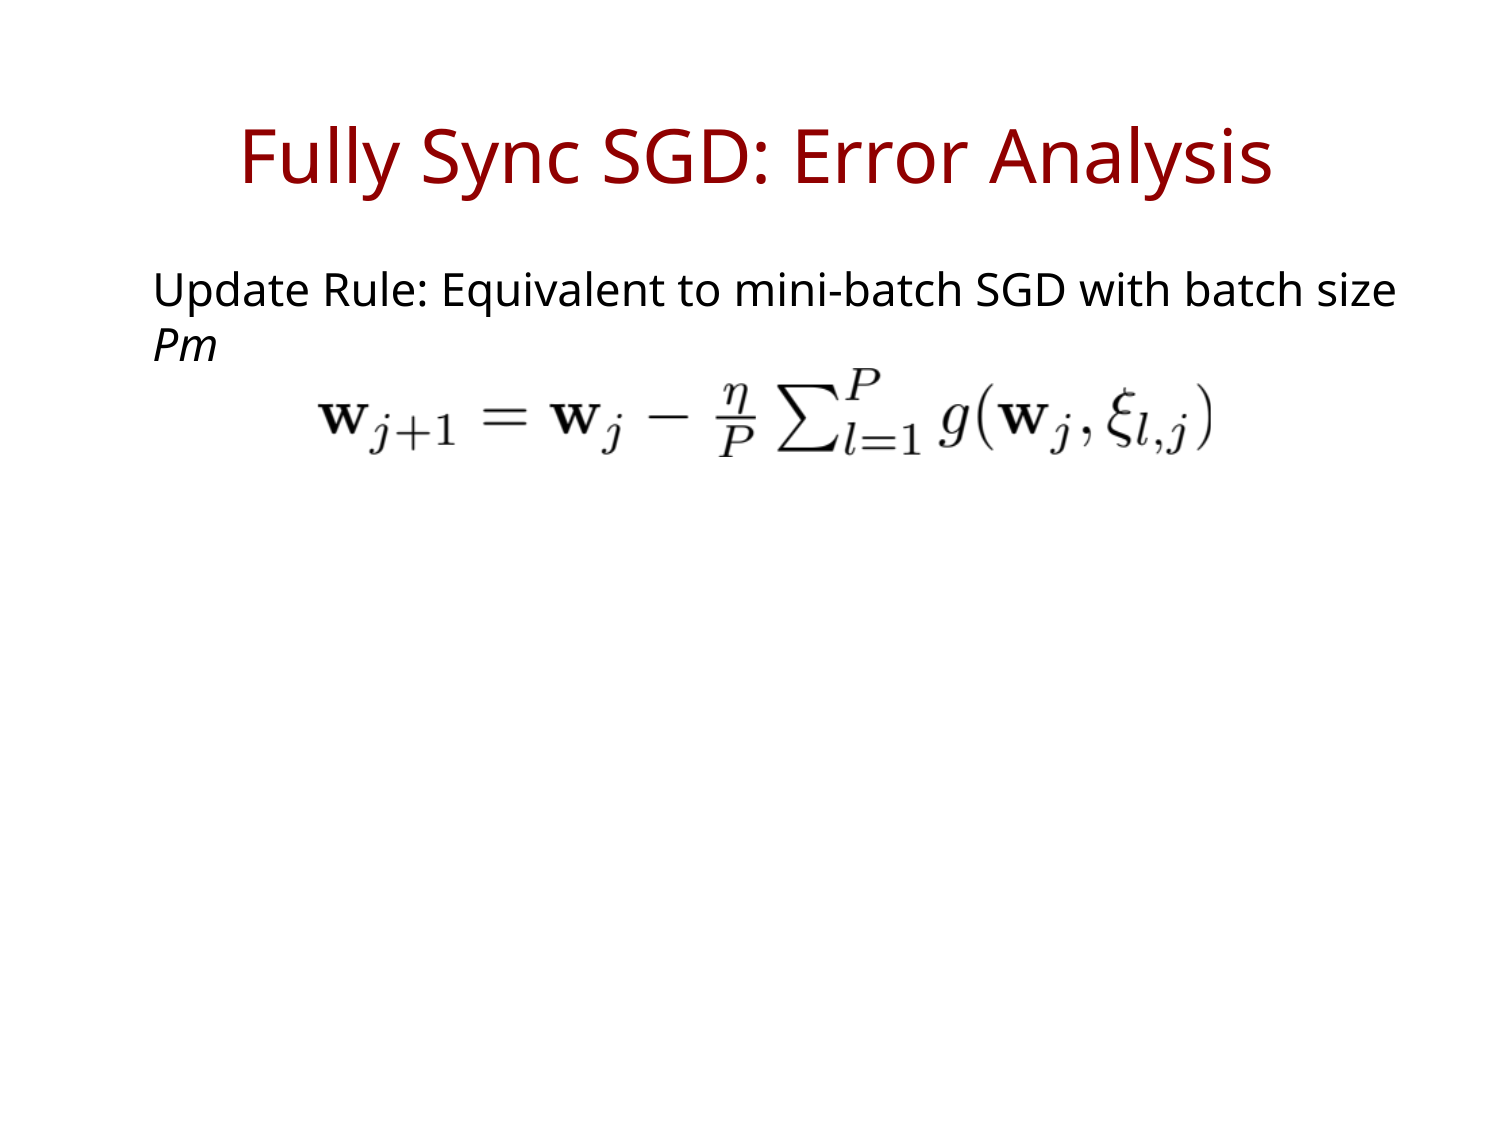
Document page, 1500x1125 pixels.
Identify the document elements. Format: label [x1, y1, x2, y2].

title [81, 59, 1432, 248]
picture [317, 368, 1211, 457]
text_box [137, 252, 1424, 378]
